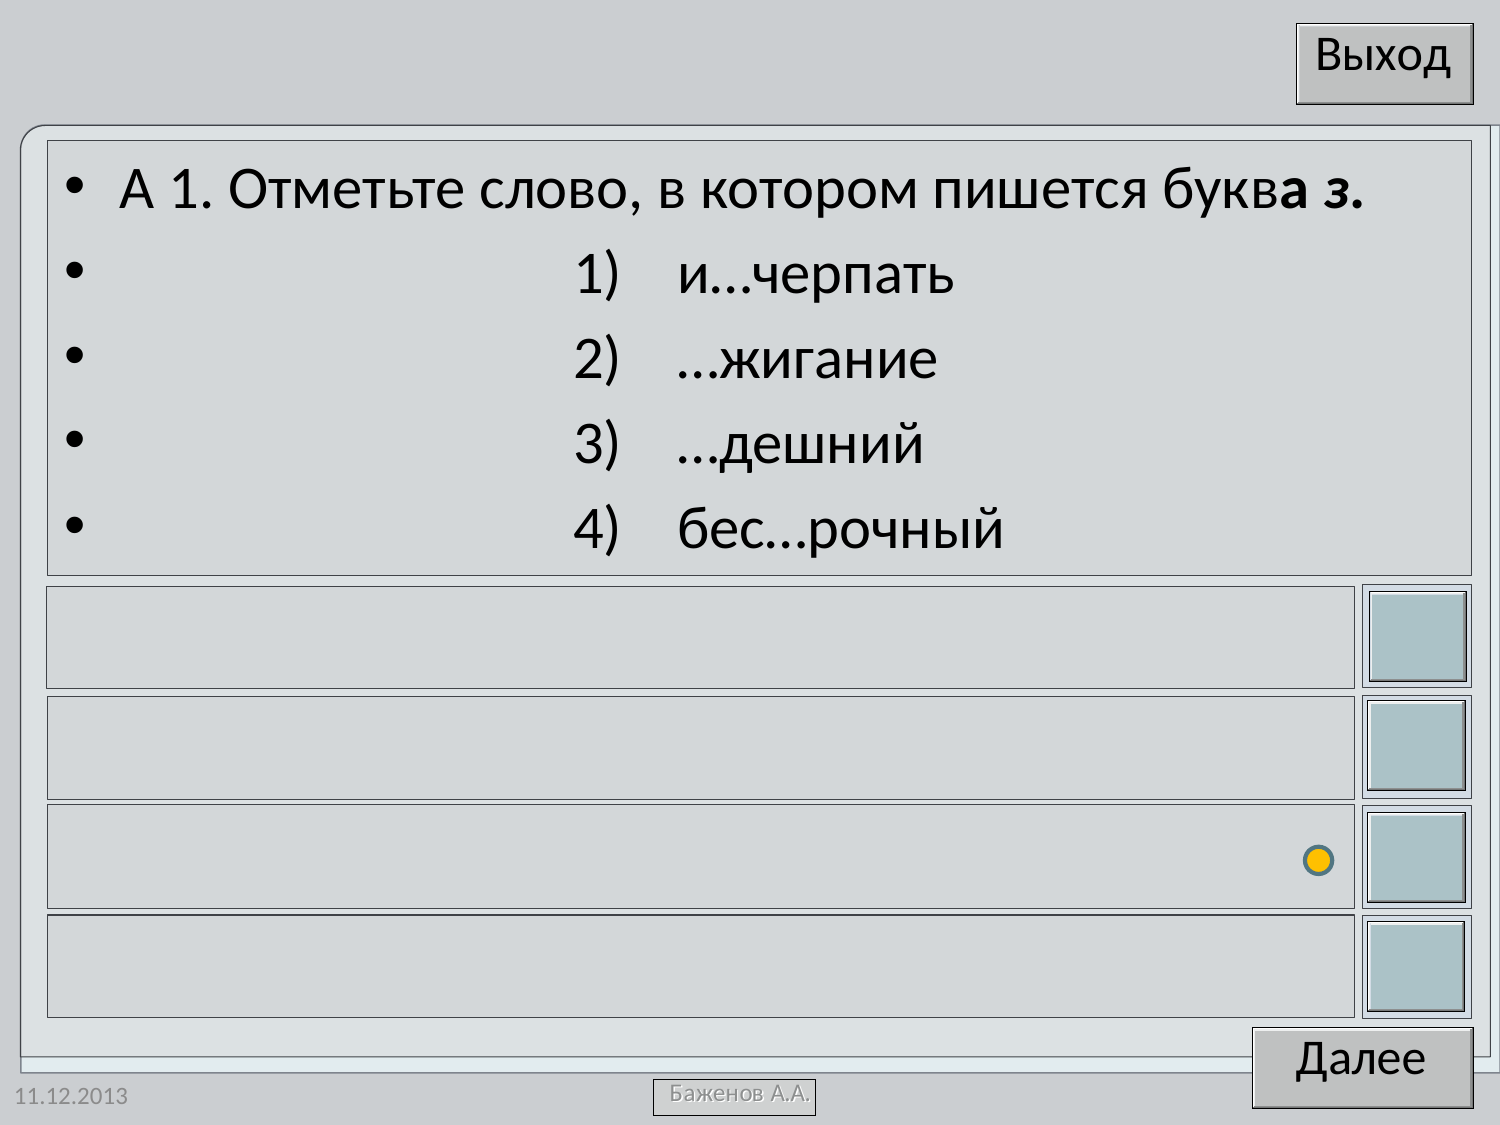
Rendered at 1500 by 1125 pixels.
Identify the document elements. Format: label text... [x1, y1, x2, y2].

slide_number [0, 1065, 174, 1125]
list А 1. Отметьте слово, в котором пишется буква з. 1) и…черпать 2) …жигание 3) …дешний 4) бес…рочный [49, 140, 1469, 576]
